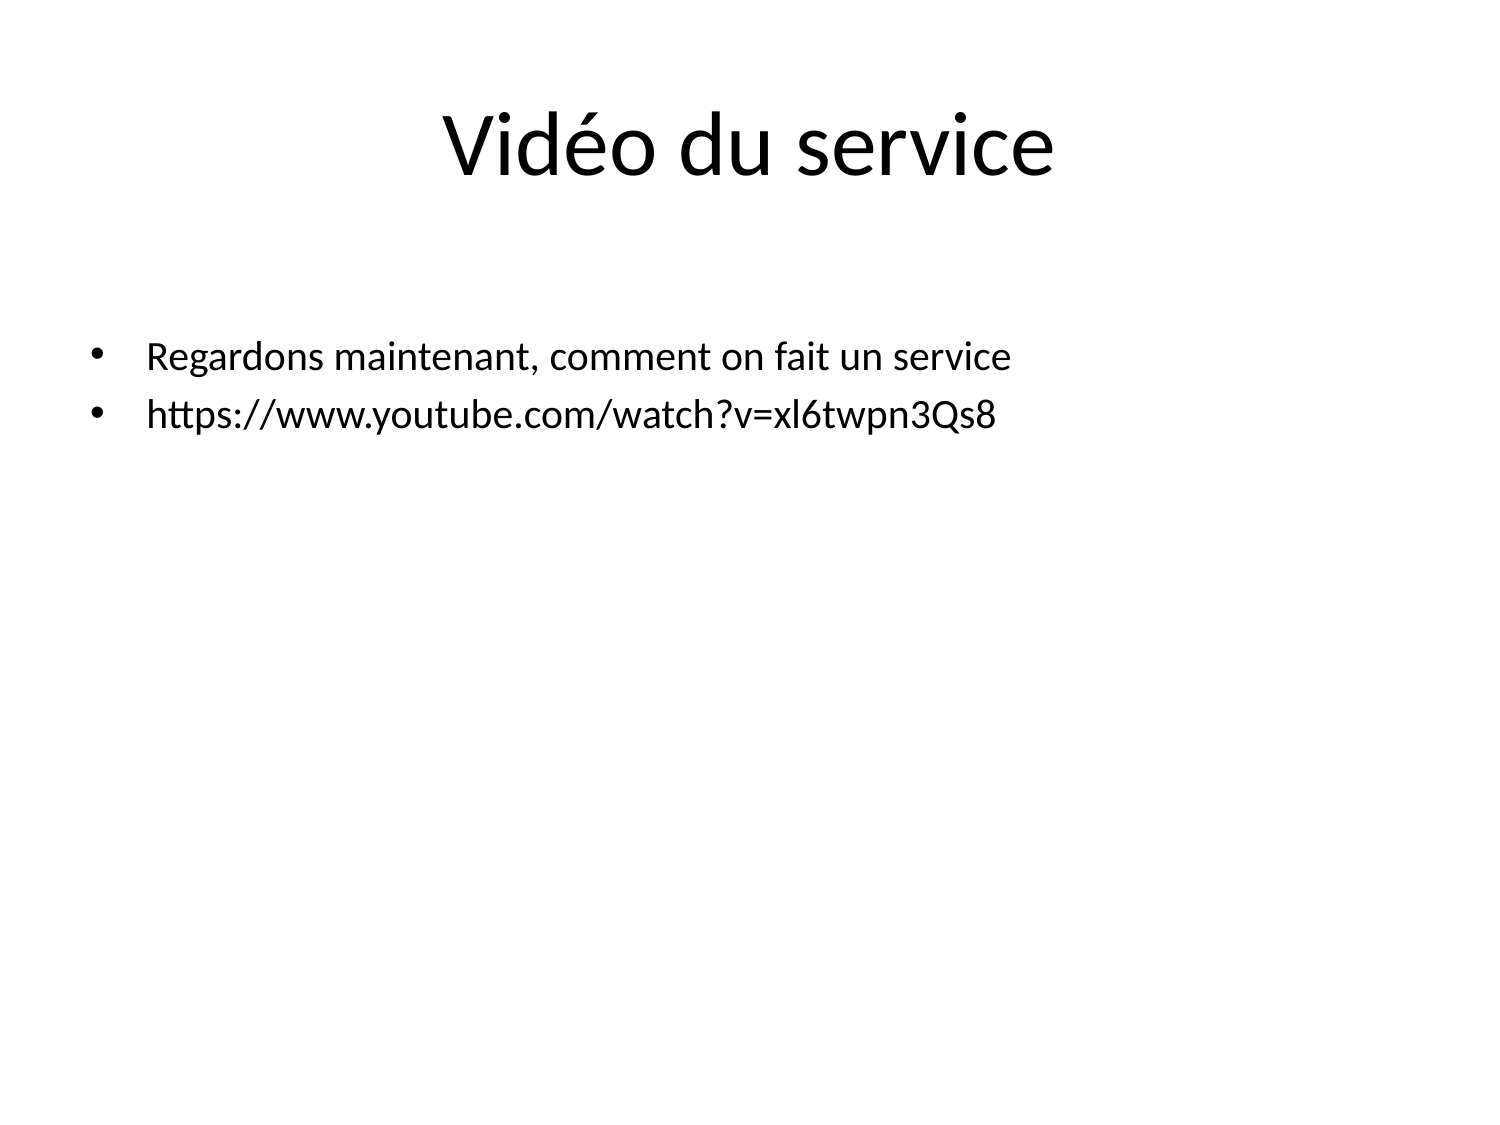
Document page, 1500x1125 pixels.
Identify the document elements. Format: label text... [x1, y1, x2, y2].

title Vidéo du service [75, 45, 1425, 233]
list Regardons maintenant, comment on fait un service https://www.youtube.com/watch?v=xl6twpn3Qs8 [75, 262, 1425, 1005]
